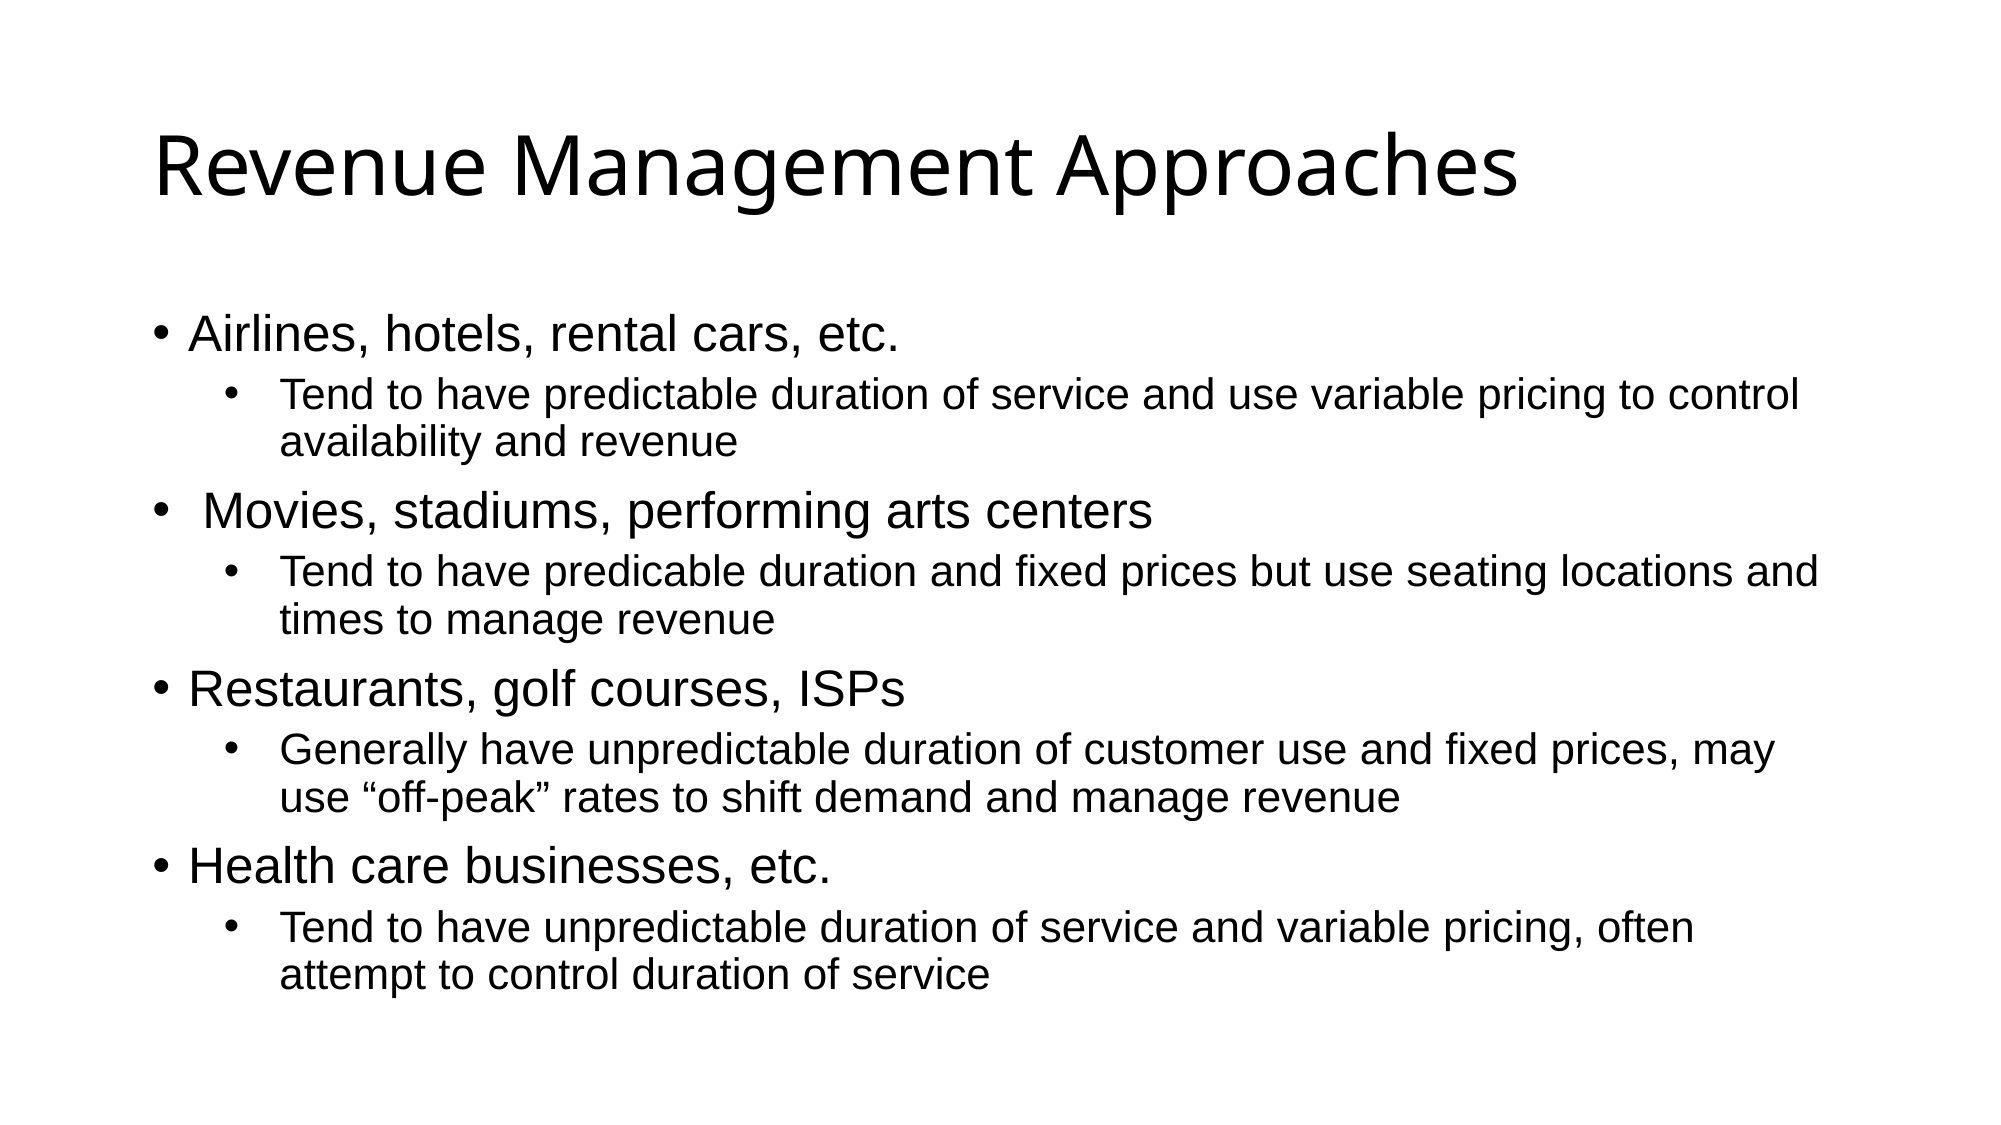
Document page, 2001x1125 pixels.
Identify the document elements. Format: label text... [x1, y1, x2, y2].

title Revenue Management Approaches [137, 59, 1863, 278]
list Airlines, hotels, rental cars, etc. Tend to have predictable duration of service and use variable pricing to control availability and revenue Movies, stadiums, performing arts centers Tend to have predicable duration and fixed prices but use seating locations and times to manage revenue Restaurants, golf courses, ISPs Generally have unpredictable duration of customer use and fixed prices, may use “off-peak” rates to shift demand and manage revenue Health care businesses, etc. Tend to have unpredictable duration of service and variable pricing, often attempt to control duration of service [137, 299, 1863, 1014]
